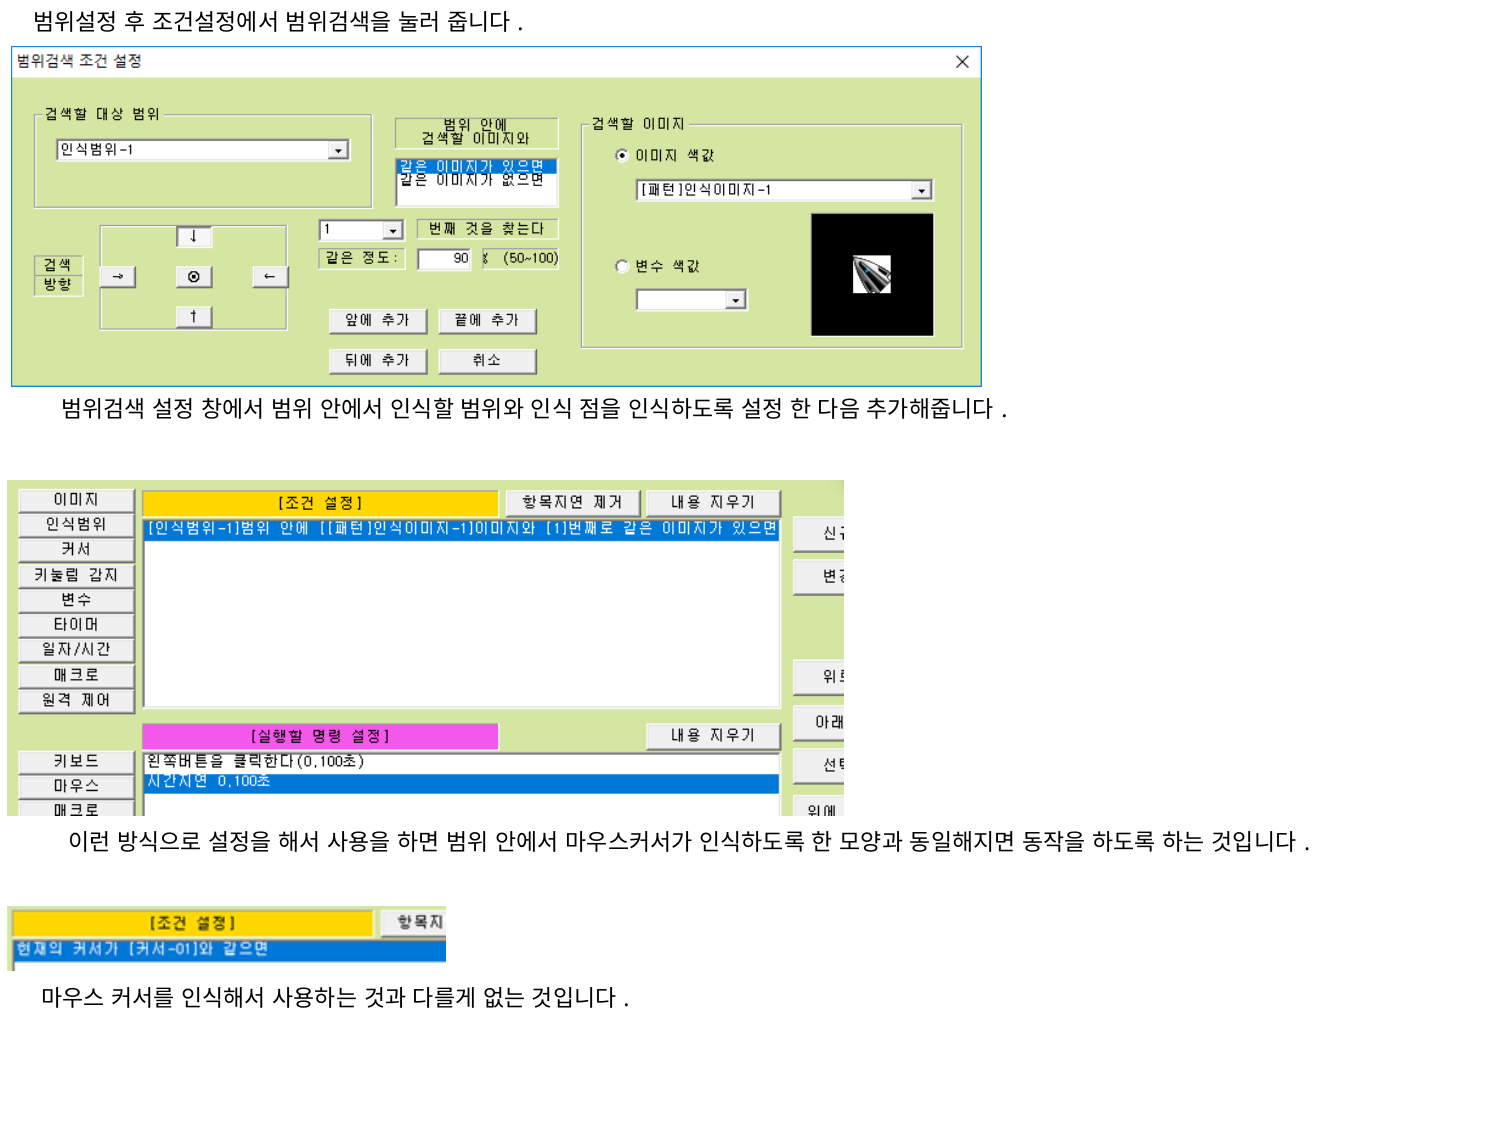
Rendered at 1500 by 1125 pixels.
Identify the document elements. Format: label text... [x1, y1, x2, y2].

text_box 마우스 커서를 인식해서 사용하는 것과 다를게 없는 것입니다. [26, 976, 645, 1019]
text_box 범위검색 설정 창에서 범위 안에서 인식할 범위와 인식 점을 인식하도록 설정 한 다음 추가해줍니다. [46, 386, 1029, 429]
text_box 이런 방식으로 설정을 해서 사용을 하면 범위 안에서 마우스커서가 인식하도록 한 모양과 동일해지면 동작을 하도록 하는 것입니다. [53, 820, 1326, 863]
picture [7, 480, 844, 816]
picture [11, 46, 982, 387]
text_box 범위설정 후 조건설정에서 범위검색을 눌러 줍니다. [18, 0, 539, 43]
picture [7, 906, 446, 971]
